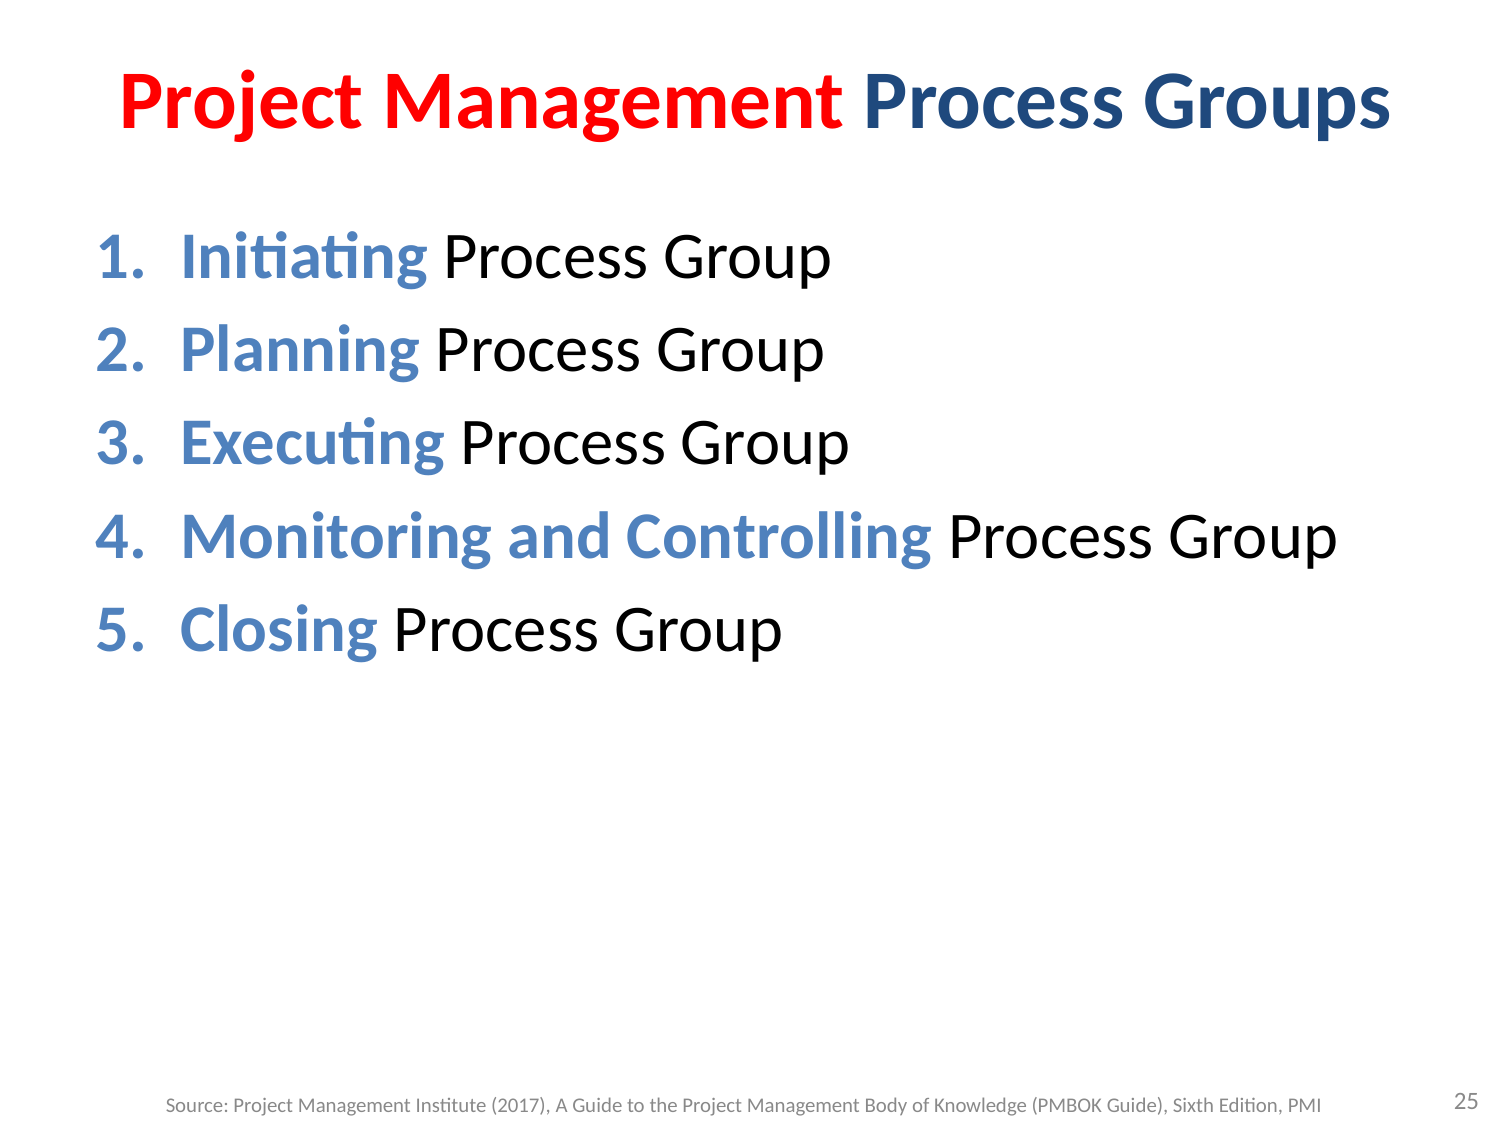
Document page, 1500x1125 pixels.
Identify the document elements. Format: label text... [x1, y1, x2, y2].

list Initiating Process Group Planning Process Group Executing Process Group Monitoring and Controlling Process Group Closing Process Group [80, 204, 1431, 1036]
slide_number 25 [1144, 1069, 1495, 1125]
title Project Management Process Groups [41, 19, 1471, 171]
footer Source: Project Management Institute (2017), A Guide to the Project Management Body of Knowledge (PMBOK Guide), Sixth Edition, PMI [100, 1082, 1388, 1125]
